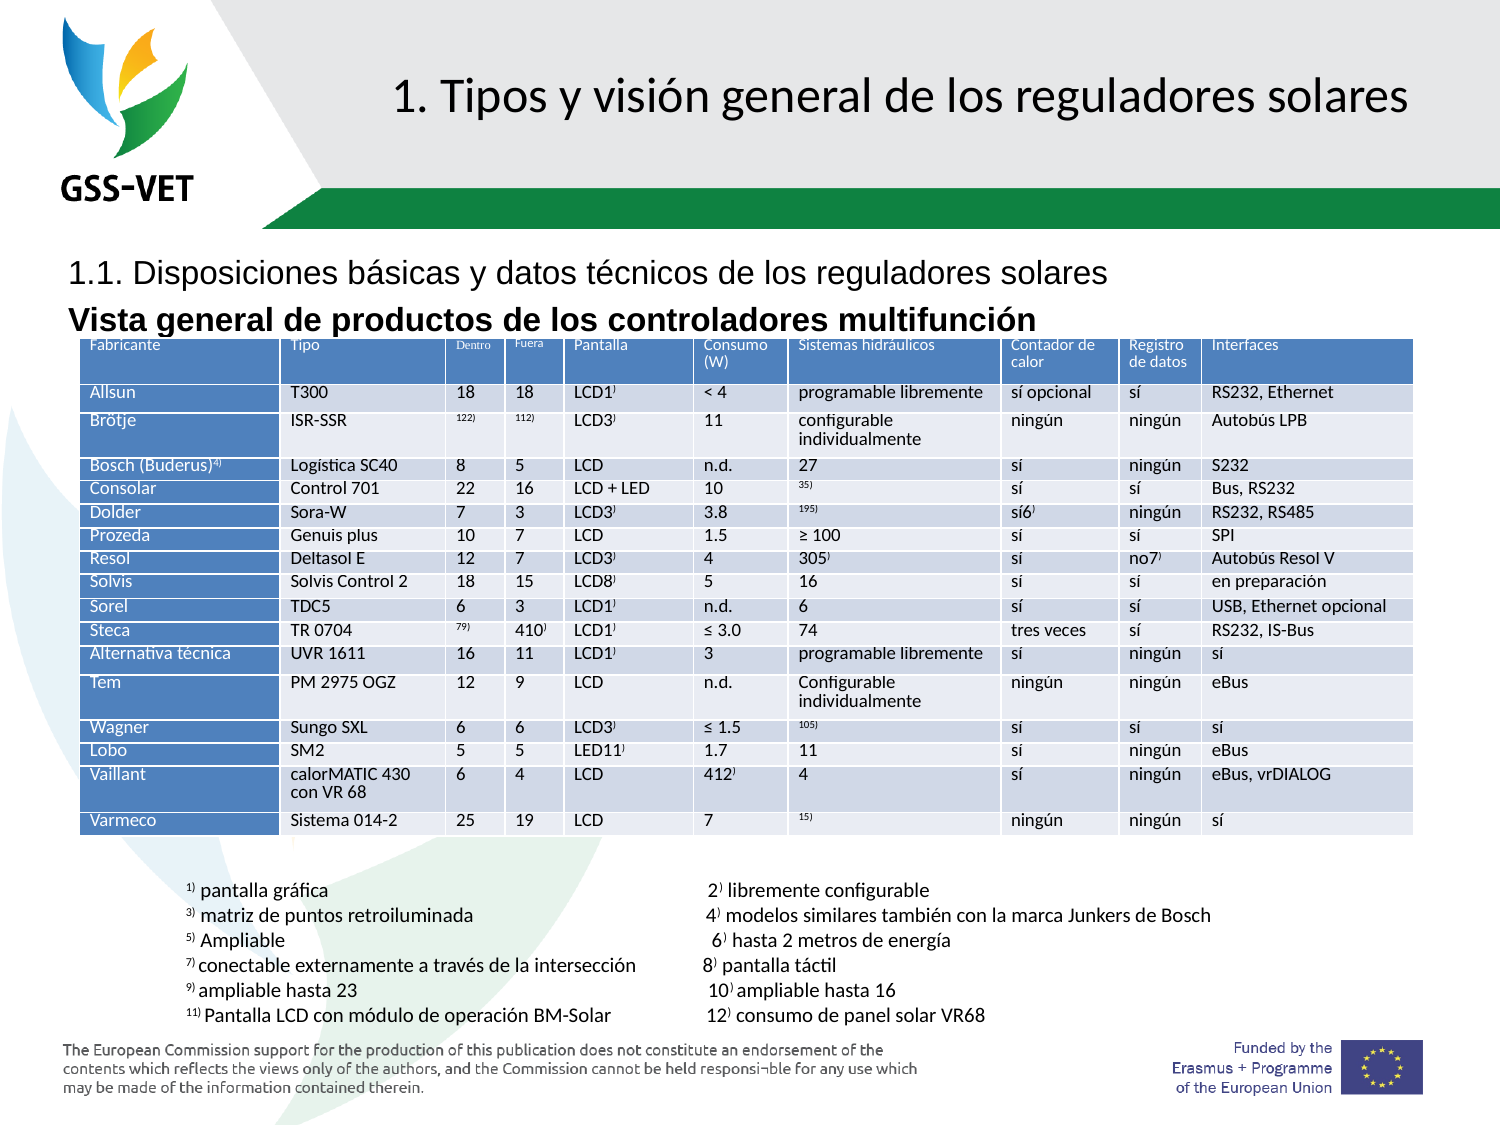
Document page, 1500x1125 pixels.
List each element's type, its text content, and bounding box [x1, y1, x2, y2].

table_cell Autobús LPB [1202, 414, 1413, 457]
table_header Dentro [446, 339, 504, 384]
table_cell 9 [506, 676, 563, 719]
table_cell LCD3) [565, 505, 693, 527]
table_cell Lobo [80, 744, 279, 765]
table_cell 5 [506, 459, 563, 480]
table_cell 7 [506, 529, 563, 550]
table_cell ningún [1002, 676, 1118, 719]
table_cell 5 [694, 575, 787, 598]
table_cell 12 [446, 676, 504, 719]
table_cell LCD1) [565, 647, 693, 674]
table_cell Steca [80, 623, 279, 645]
table_cell eBus [1202, 676, 1413, 719]
table_cell Sora-W [281, 505, 445, 527]
table_header Consumo (W) [694, 339, 787, 384]
table_cell 8 [446, 459, 504, 480]
table_cell Brötje [80, 414, 279, 457]
table_cell 10 [446, 529, 504, 550]
table_cell sí [1120, 481, 1201, 503]
table_cell sí opcional [1002, 385, 1118, 412]
table_cell 122) [446, 414, 504, 457]
table_cell no7) [1120, 552, 1201, 573]
table_cell Tem [80, 676, 279, 719]
table_cell PM 2975 OGZ [281, 676, 445, 719]
table_cell ningún [1120, 647, 1201, 674]
table_cell sí [1120, 529, 1201, 550]
table_cell Dolder [80, 505, 279, 527]
table_cell 74 [789, 623, 1000, 645]
title 1. Tipos y visión general de los reguladores solares [324, 0, 1425, 185]
table_cell LCD [565, 767, 693, 812]
table_cell calorMATIC 430 con VR 68 [281, 767, 445, 812]
table_header Fuera [506, 339, 563, 384]
table_cell LCD3) [565, 552, 693, 573]
table_cell Wagner [80, 721, 279, 742]
table_cell 112) [506, 414, 563, 457]
table_cell eBus, vrDIALOG [1202, 767, 1413, 812]
table_cell USB, Ethernet opcional [1202, 599, 1413, 621]
table_cell programable libremente [789, 385, 1000, 412]
table_cell 7 [694, 813, 787, 835]
table_cell 16 [789, 575, 1000, 598]
table_cell LCD8) [565, 575, 693, 598]
list 1.1. Disposiciones básicas y datos técnicos de los reguladores solares Vista general de productos de los controladores multifunción [53, 243, 1404, 384]
table_cell sí [1120, 575, 1201, 598]
table_cell 18 [446, 575, 504, 598]
table_cell 4 [694, 552, 787, 573]
table_cell RS232, Ethernet [1202, 385, 1413, 412]
table_cell LCD + LED [565, 481, 693, 503]
table_cell Deltasol E [281, 552, 445, 573]
table_cell SPI [1202, 529, 1413, 550]
table_cell SM2 [281, 744, 445, 765]
table_cell Genuis plus [281, 529, 445, 550]
text_box 1) pantalla gráfica 2) libremente configurable 3) matriz de puntos retroiluminada 4) modelos similares también con la marca Junkers de Bosch 5) Ampliable 6) hasta 2 metros de energía 7) conectable externamente a través de la intersección 8) pantalla táctil 9) ampliable hasta 23 10) ampliable hasta 16 11) Pantalla LCD con módulo de operación BM-Solar 12) consumo de panel solar VR68 [171, 869, 1256, 1035]
table_cell Sistema 014-2 [281, 813, 445, 835]
table_cell 18 [506, 385, 563, 412]
table_cell sí [1120, 599, 1201, 621]
table_cell ningún [1120, 459, 1201, 480]
table_cell programable libremente [789, 647, 1000, 674]
table_cell sí [1002, 767, 1118, 812]
table_cell Vaillant [80, 767, 279, 812]
table_cell Sungo SXL [281, 721, 445, 742]
table_cell T300 [281, 385, 445, 412]
table_header Contador de calor [1002, 339, 1118, 384]
table_cell ≥ 100 [789, 529, 1000, 550]
table_cell ningún [1120, 414, 1201, 457]
table_cell 79) [446, 623, 504, 645]
table_cell LCD3) [565, 721, 693, 742]
table_cell LCD1) [565, 385, 693, 412]
table_cell LCD [565, 813, 693, 835]
table_cell 11 [506, 647, 563, 674]
table_cell 11 [789, 744, 1000, 765]
table_cell n.d. [694, 459, 787, 480]
table_cell n.d. [694, 599, 787, 621]
table_cell 7 [506, 552, 563, 573]
table_cell ningún [1120, 505, 1201, 527]
table_cell Allsun [80, 385, 279, 412]
table_cell RS232, IS-Bus [1202, 623, 1413, 645]
table_cell ningún [1120, 813, 1201, 835]
table_cell sí [1120, 623, 1201, 645]
table_cell 35) [789, 481, 1000, 503]
table_cell LCD1) [565, 623, 693, 645]
table_cell Varmeco [80, 813, 279, 835]
table_cell Alternativa técnica [80, 647, 279, 674]
table_cell ningún [1120, 676, 1201, 719]
table_cell UVR 1611 [281, 647, 445, 674]
table_cell LED11) [565, 744, 693, 765]
table_cell sí [1002, 529, 1118, 550]
table_cell Control 701 [281, 481, 445, 503]
table_cell 4 [789, 767, 1000, 812]
table_cell Configurable individualmente [789, 676, 1000, 719]
table_cell ningún [1120, 767, 1201, 812]
table_header Sistemas hidráulicos [789, 339, 1000, 384]
table_cell sí [1002, 459, 1118, 480]
table_cell Logística SC40 [281, 459, 445, 480]
table_cell configurable individualmente [789, 414, 1000, 457]
table_cell 1.7 [694, 744, 787, 765]
table_cell sí [1002, 481, 1118, 503]
table_cell 5 [446, 744, 504, 765]
table_cell Consolar [80, 481, 279, 503]
table_cell 19 [506, 813, 563, 835]
table_header Registro de datos [1120, 339, 1201, 384]
table_cell sí [1120, 721, 1201, 742]
table_cell en preparación [1202, 575, 1413, 598]
table_cell LCD [565, 676, 693, 719]
table_cell ISR-SSR [281, 414, 445, 457]
table_cell TR 0704 [281, 623, 445, 645]
table_cell 1.5 [694, 529, 787, 550]
table_cell sí [1002, 575, 1118, 598]
table_cell sí [1120, 385, 1201, 412]
table_cell 15) [789, 813, 1000, 835]
table_cell 11 [694, 414, 787, 457]
table_cell Bosch (Buderus)4) [80, 459, 279, 480]
table_cell 16 [446, 647, 504, 674]
table_cell 412) [694, 767, 787, 812]
table_cell 7 [446, 505, 504, 527]
table_cell sí [1202, 721, 1413, 742]
table_cell 3 [506, 599, 563, 621]
table_cell < 4 [694, 385, 787, 412]
table_cell LCD3) [565, 414, 693, 457]
table_cell LCD [565, 529, 693, 550]
table_cell RS232, RS485 [1202, 505, 1413, 527]
table_header Fabricante [80, 339, 279, 384]
table_cell 5 [506, 744, 563, 765]
table_cell 3.8 [694, 505, 787, 527]
table_cell 6 [789, 599, 1000, 621]
table_cell TDC5 [281, 599, 445, 621]
table_cell S232 [1202, 459, 1413, 480]
table_header Pantalla [565, 339, 693, 384]
table_cell 15 [506, 575, 563, 598]
table_header Tipo [281, 339, 445, 384]
table_cell LCD [565, 459, 693, 480]
table_cell Solvis [80, 575, 279, 598]
table_cell sí [1202, 813, 1413, 835]
table_cell 6 [446, 721, 504, 742]
table_cell 3 [694, 647, 787, 674]
table_cell 27 [789, 459, 1000, 480]
table_cell 10 [694, 481, 787, 503]
table_cell ningún [1002, 414, 1118, 457]
table_cell tres veces [1002, 623, 1118, 645]
table_cell n.d. [694, 676, 787, 719]
table_cell Bus, RS232 [1202, 481, 1413, 503]
table_cell 410) [506, 623, 563, 645]
table_cell 6 [446, 767, 504, 812]
table_cell 3 [506, 505, 563, 527]
table_cell 6 [506, 721, 563, 742]
table_cell ningún [1002, 813, 1118, 835]
table_cell 305) [789, 552, 1000, 573]
table_cell 22 [446, 481, 504, 503]
table_cell 25 [446, 813, 504, 835]
table_cell Solvis Control 2 [281, 575, 445, 598]
table_cell 105) [789, 721, 1000, 742]
table_cell 195) [789, 505, 1000, 527]
table_cell sí [1002, 647, 1118, 674]
table_cell Sorel [80, 599, 279, 621]
table_cell ≤ 1.5 [694, 721, 787, 742]
table_cell sí6) [1002, 505, 1118, 527]
table_cell Autobús Resol V [1202, 552, 1413, 573]
table_cell 12 [446, 552, 504, 573]
table_cell 6 [446, 599, 504, 621]
table_cell 16 [506, 481, 563, 503]
table_cell sí [1202, 647, 1413, 674]
picture [0, 0, 1500, 1125]
table_cell sí [1002, 599, 1118, 621]
table_cell Prozeda [80, 529, 279, 550]
table_cell sí [1002, 721, 1118, 742]
table_cell 18 [446, 385, 504, 412]
table_cell ≤ 3.0 [694, 623, 787, 645]
table_cell sí [1002, 744, 1118, 765]
table_cell sí [1002, 552, 1118, 573]
table_header Interfaces [1202, 339, 1413, 384]
table_cell 4 [506, 767, 563, 812]
table_cell ningún [1120, 744, 1201, 765]
table_cell Resol [80, 552, 279, 573]
table_cell LCD1) [565, 599, 693, 621]
table_cell eBus [1202, 744, 1413, 765]
